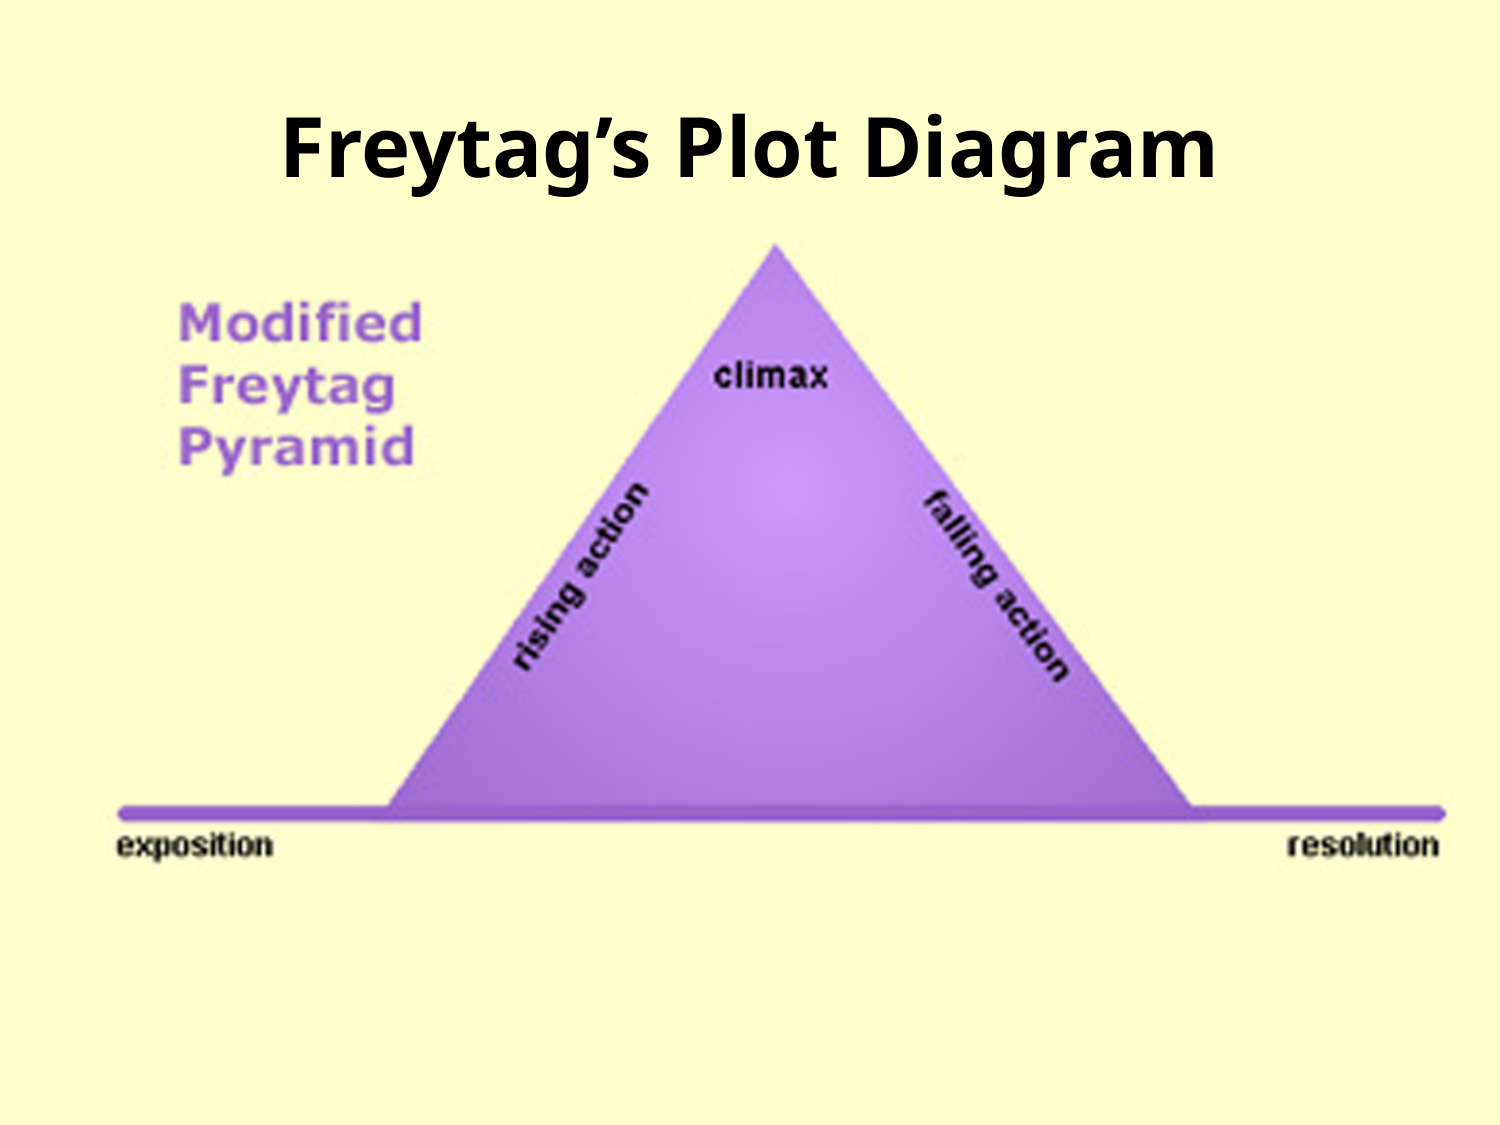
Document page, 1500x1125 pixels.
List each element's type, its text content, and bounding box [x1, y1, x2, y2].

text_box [99, 237, 1454, 876]
title Freytag’s Plot Diagram [62, 37, 1438, 250]
